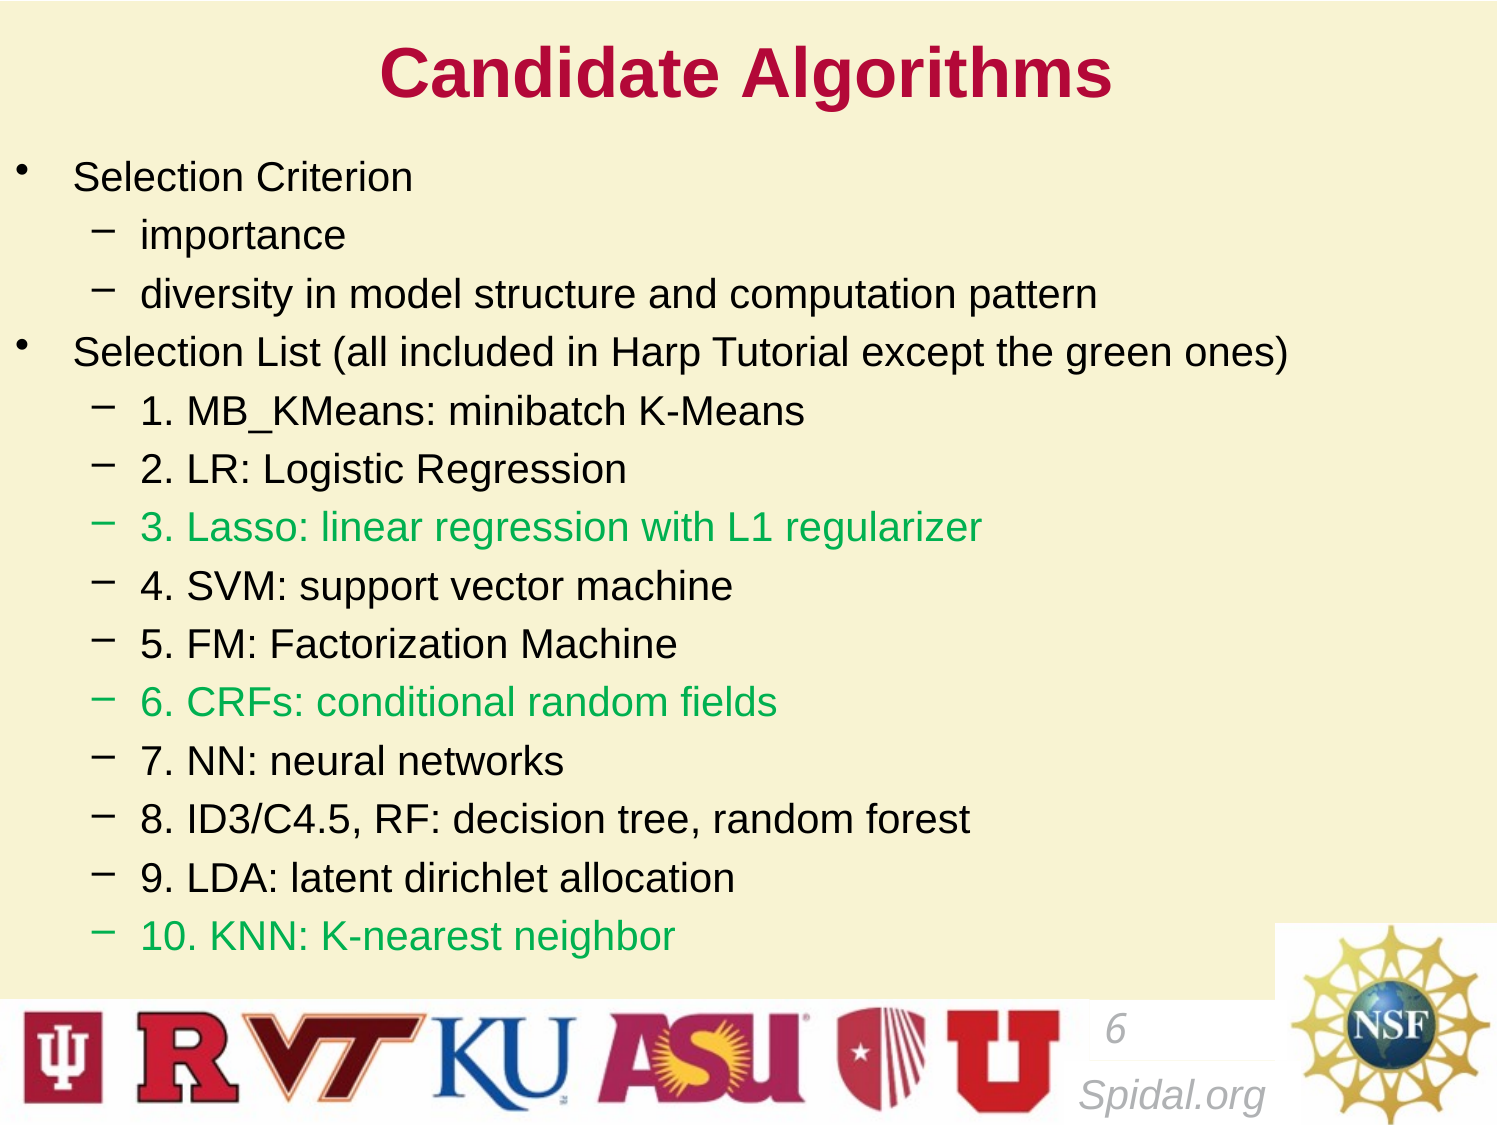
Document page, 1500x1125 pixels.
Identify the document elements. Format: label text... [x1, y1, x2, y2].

list Selection Criterion importance diversity in model structure and computation pattern Selection List (all included in Harp Tutorial except the green ones) 1. MB_KMeans: minibatch K-Means 2. LR: Logistic Regression 3. Lasso: linear regression with L1 regularizer 4. SVM: support vector machine 5. FM: Factorization Machine 6. CRFs: conditional random fields 7. NN: neural networks 8. ID3/C4.5, RF: decision tree, random forest 9. LDA: latent dirichlet allocation 10. KNN: K-nearest neighbor [0, 142, 1488, 988]
picture [1275, 923, 1497, 1125]
title Candidate Algorithms [0, 0, 1496, 138]
picture [0, 999, 1089, 1125]
